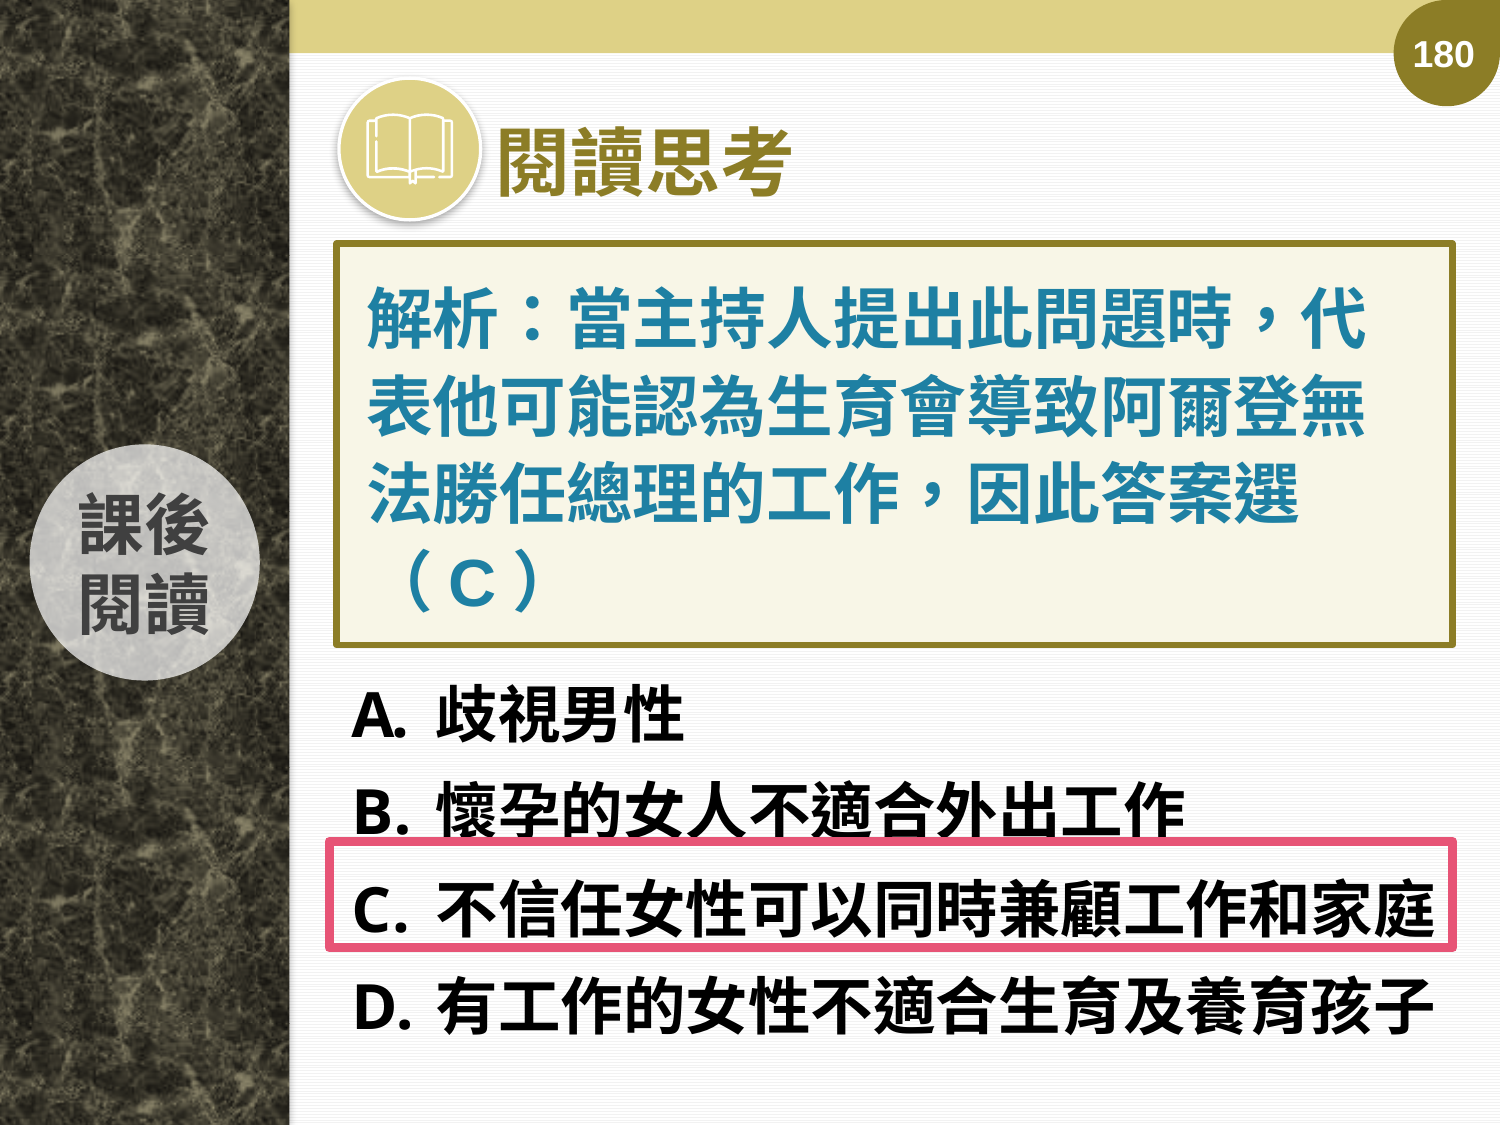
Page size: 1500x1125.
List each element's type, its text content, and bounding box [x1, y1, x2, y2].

text_box 歧視男性 懷孕的女人不適合外出工作 不信任女性可以同時兼顧工作和家庭 有工作的女性不適合生育及養育孩子 [336, 948, 1453, 1106]
text_box 歧視男性 懷孕的女人不適合外出工作 不信任女性可以同時兼顧工作和家庭 有工作的女性不適合生育及養育孩子 [336, 646, 1453, 841]
text_box [329, 841, 1453, 948]
text_box 解析：當主持人提出此問題時，代表他可能認為生育會導致阿爾登無法勝任總理的工作，因此答案選（C） [336, 243, 1453, 646]
list 180 [1387, 22, 1500, 84]
